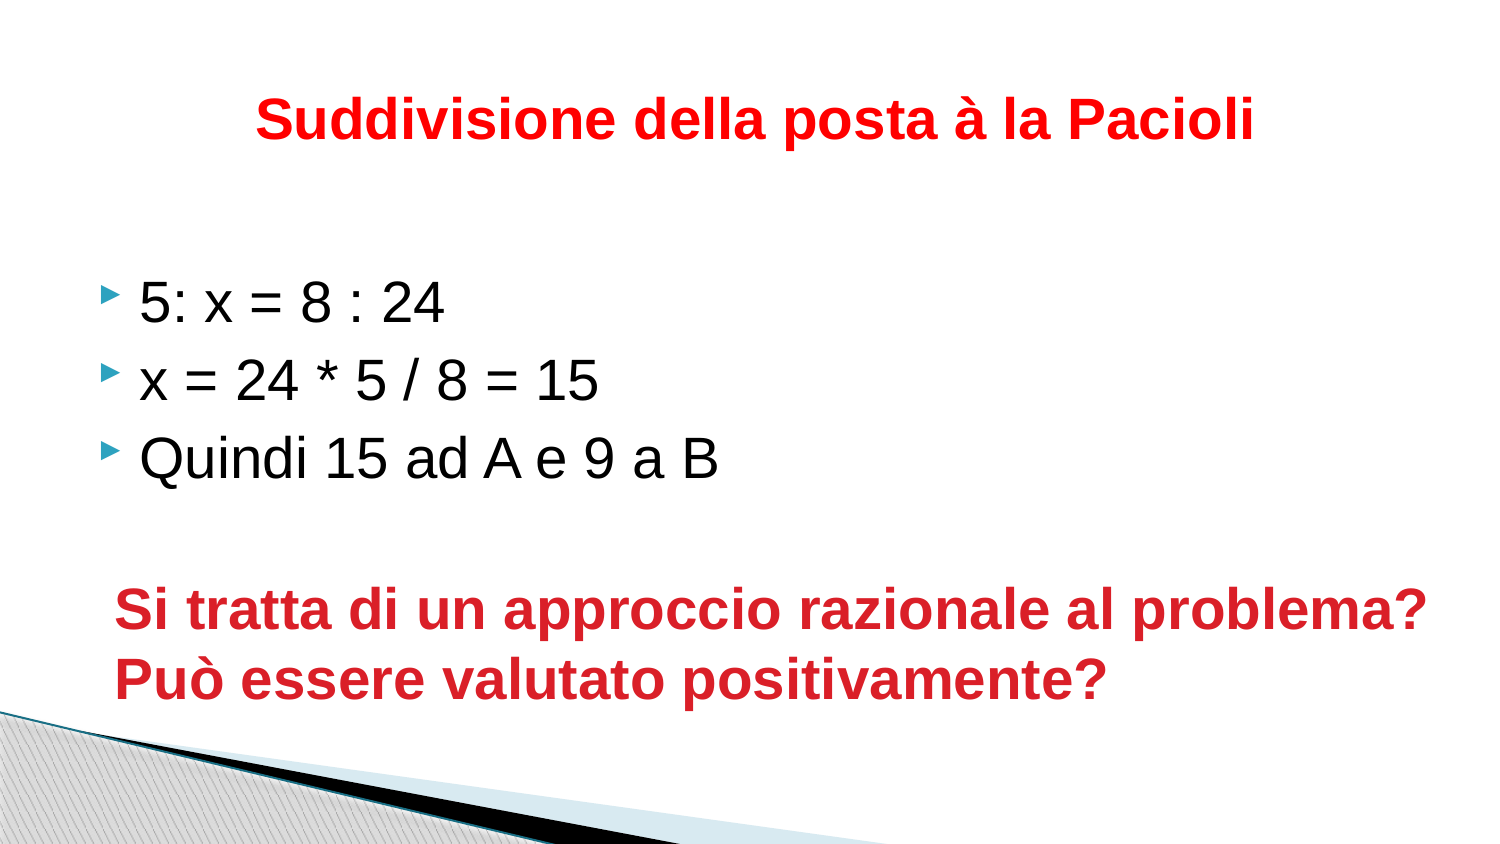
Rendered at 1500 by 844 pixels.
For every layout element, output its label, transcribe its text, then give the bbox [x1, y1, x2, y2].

list 5: x = 8 : 24 x = 24 * 5 / 8 = 15 Quindi 15 ad A e 9 a B [64, 256, 1415, 542]
title Suddivisione della posta à la Pacioli [29, 0, 1483, 233]
text_box Si tratta di un approccio razionale al problema? Può essere valutato positivamente? [100, 563, 1471, 719]
